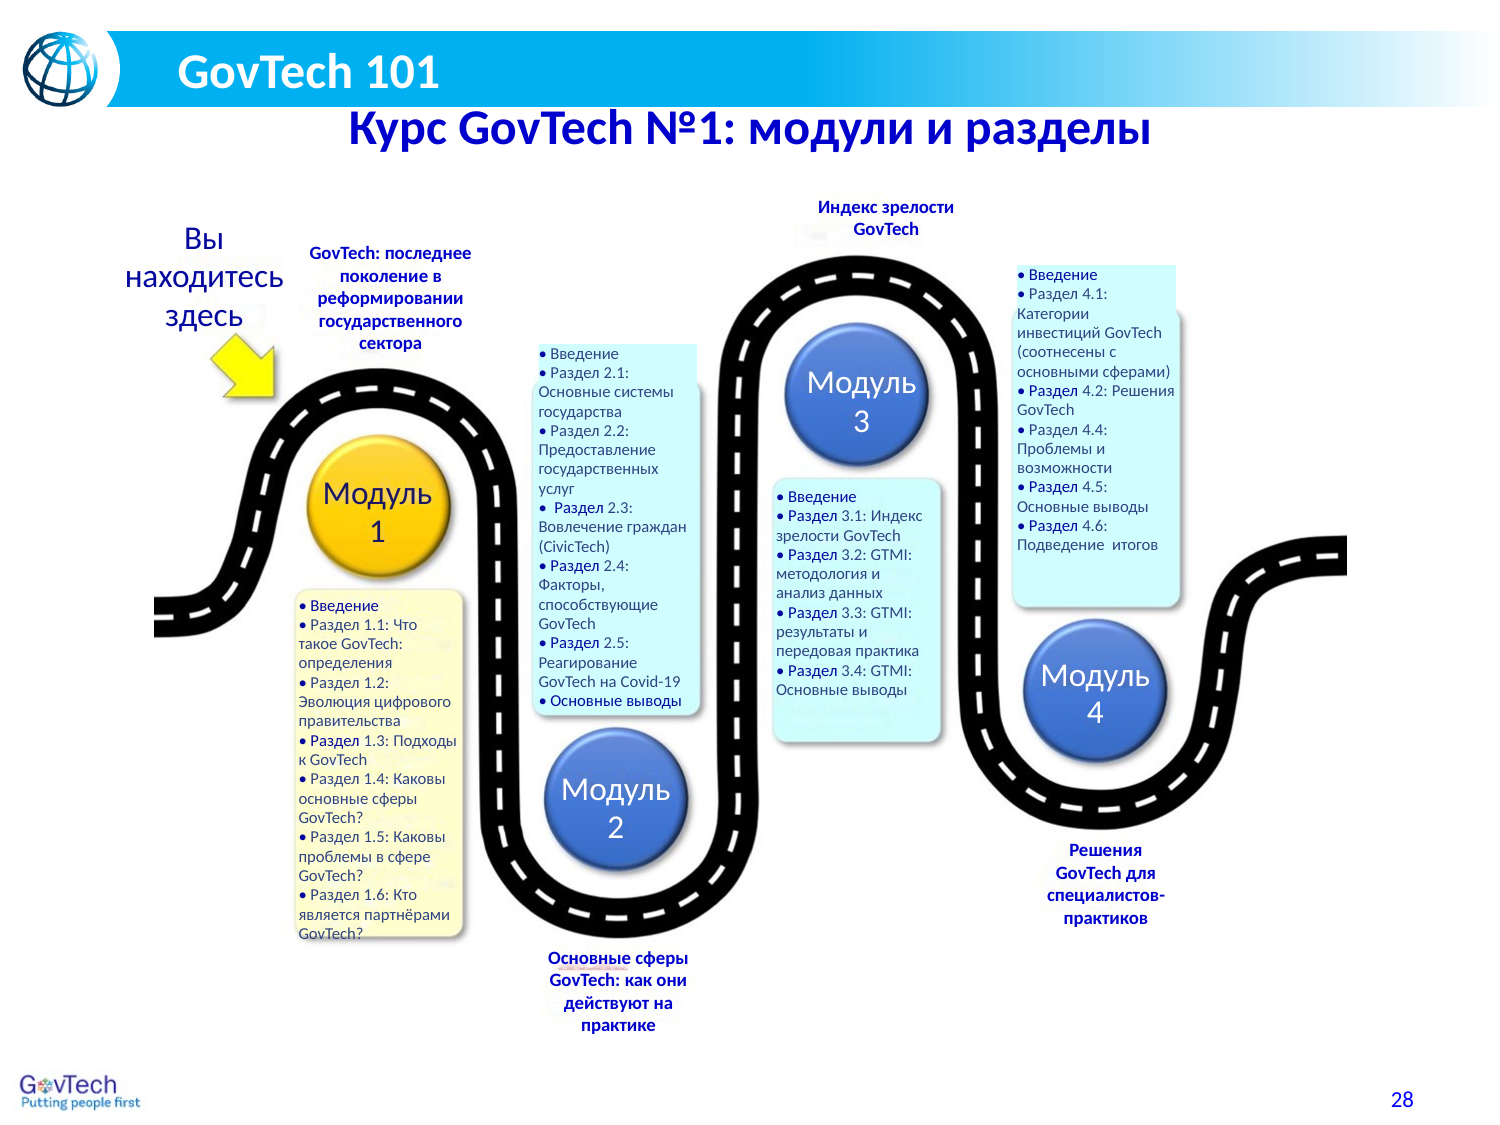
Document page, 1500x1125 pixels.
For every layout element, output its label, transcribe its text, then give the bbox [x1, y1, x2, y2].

slide_number 27 [1074, 1080, 1430, 1116]
text_box Курс GovTech №1: модули и разделы [75, 136, 1426, 162]
text_box Вы находитесь здесь [120, 218, 149, 328]
picture [13, 1068, 155, 1116]
picture [154, 160, 1347, 1050]
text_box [0, 8, 1498, 130]
